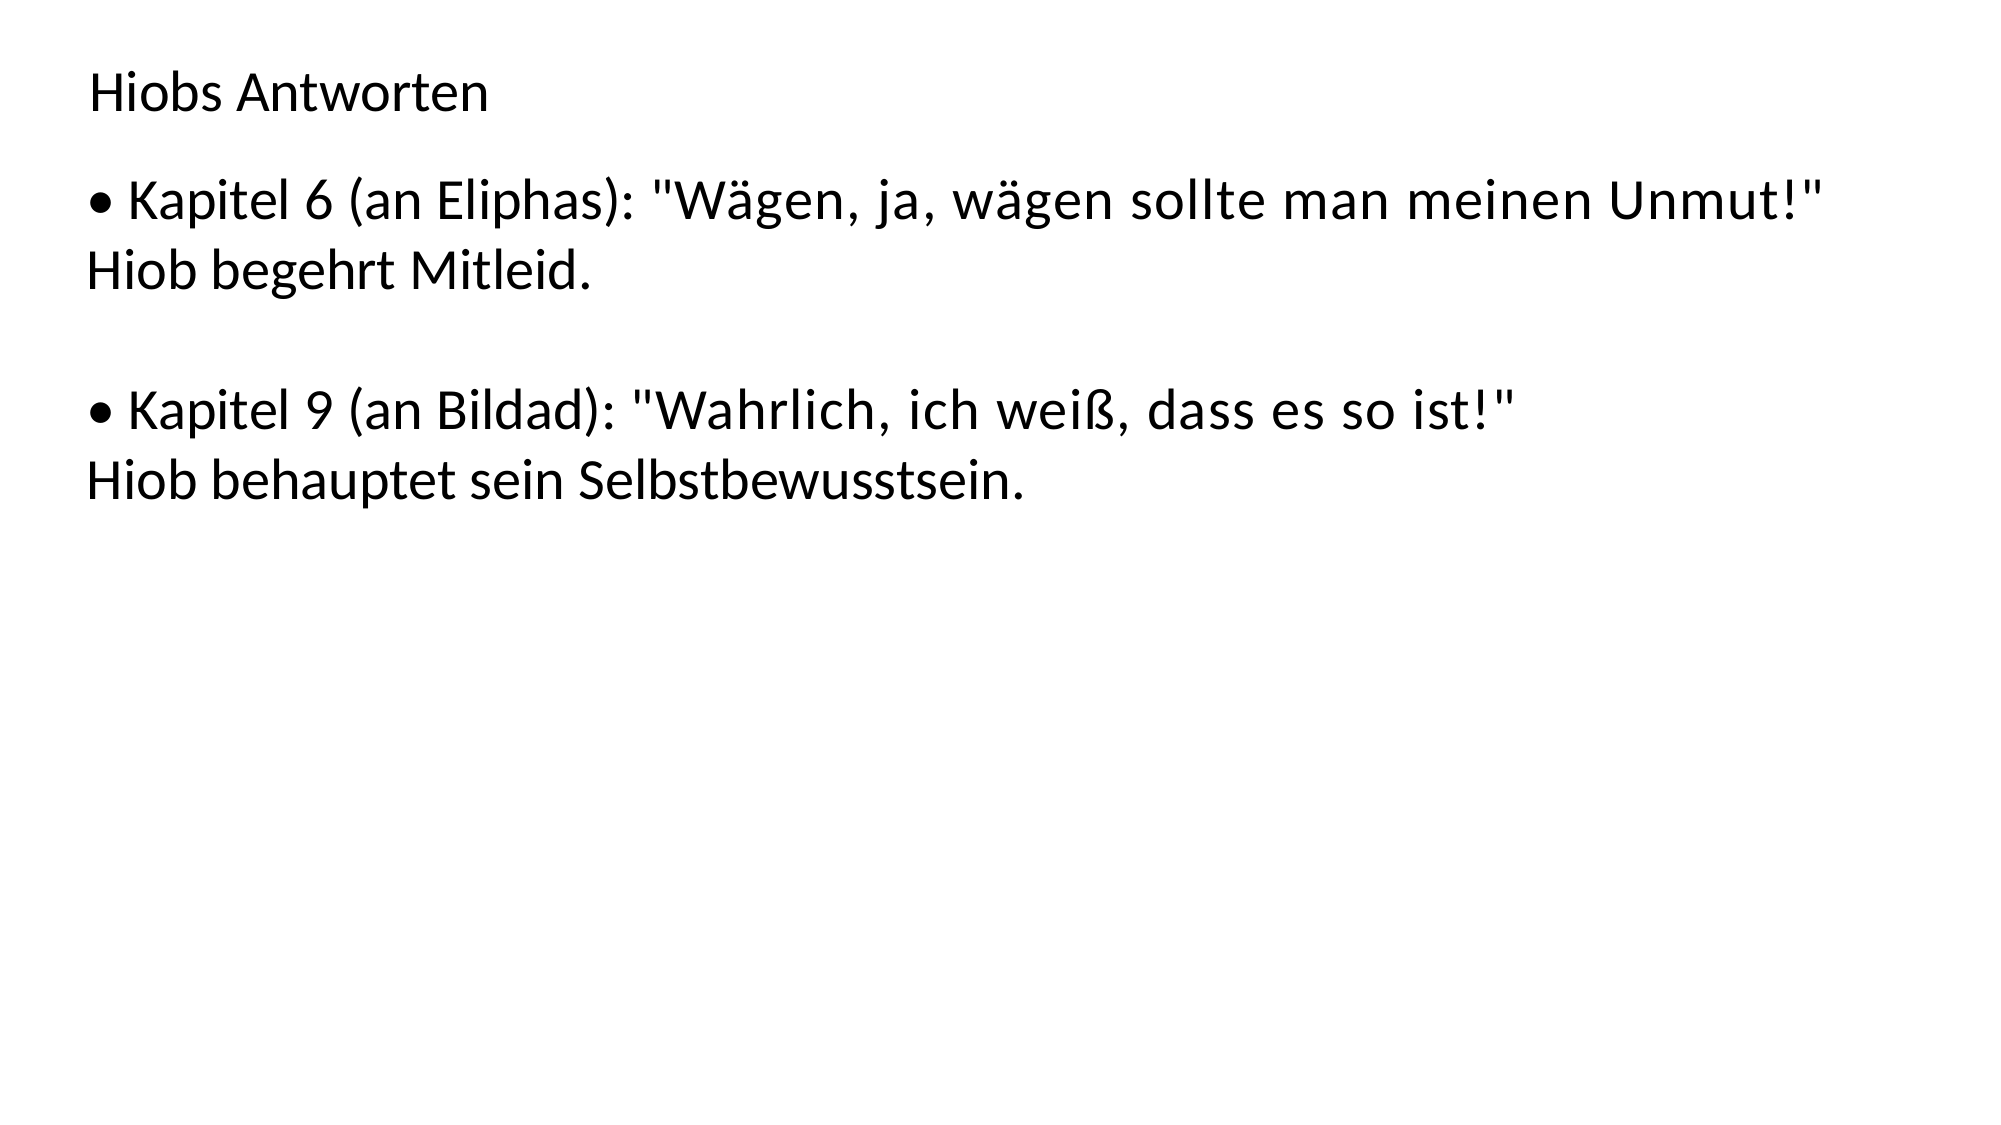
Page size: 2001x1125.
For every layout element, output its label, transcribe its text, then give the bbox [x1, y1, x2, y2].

text_box Hiobs Antworten [74, 45, 505, 131]
text_box • Kapitel 6 (an Eliphas): "Wägen, ja, wägen sollte man meinen Unmut!" Hiob begehrt Mitleid. • Kapitel 9 (an Bildad): "Wahrlich, ich weiß, dass es so ist!" Hiob behauptet sein Selbstbewusstsein. [72, 153, 1923, 519]
